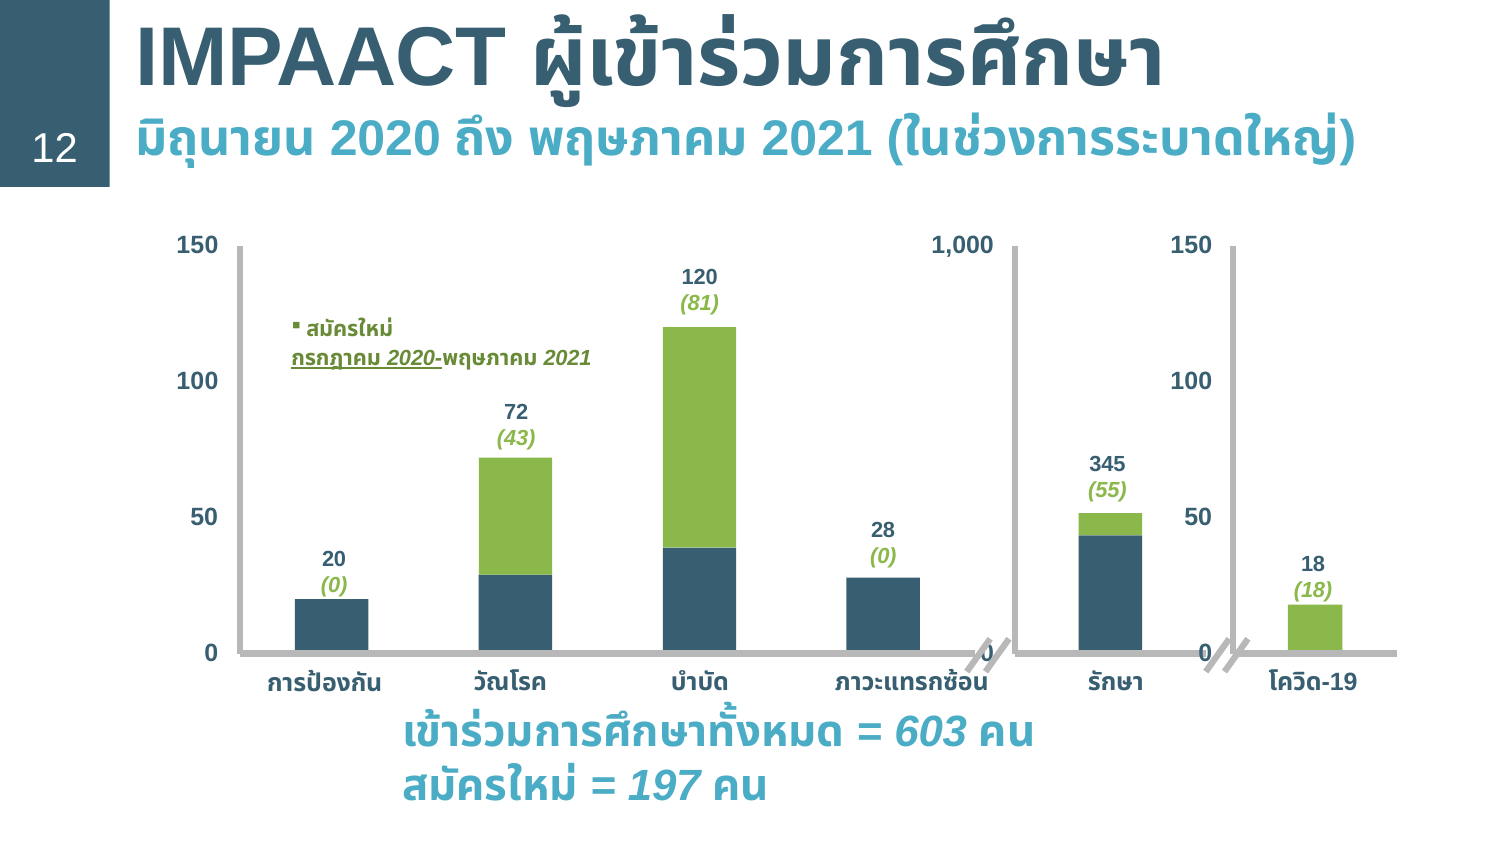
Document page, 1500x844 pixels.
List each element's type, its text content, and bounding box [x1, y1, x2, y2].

text_box โควิด-19 [1266, 666, 1387, 696]
text_box 100 [174, 362, 221, 395]
text_box 0 [981, 634, 996, 663]
text_box 1,000 [929, 226, 997, 259]
text_box [0, 0, 110, 187]
text_box การป้องกัน [264, 666, 399, 697]
text_box เข้าร่วมการศึกษาทั้งหมด = 603 คน สมัครใหม่ = 197 คน [398, 700, 1179, 810]
text_box 0 [202, 634, 221, 667]
title IMPAACT ผู้เข้าร่วมการศึกษา [132, 0, 1397, 103]
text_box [1229, 242, 1401, 657]
text_box 50 [188, 498, 221, 531]
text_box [236, 242, 979, 657]
text_box มิถุนายน 2020 ถึง พฤษภาคม 2021 (ในช่วงการระบาดใหญ่) [132, 103, 1454, 166]
text_box 150 [174, 226, 221, 259]
text_box 12 [29, 118, 81, 171]
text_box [1011, 242, 1210, 657]
text_box 150 [1168, 226, 1215, 249]
text_box วัณโรค บำบัด ภาวะแทรกซ้อน รักษา [471, 663, 1209, 696]
